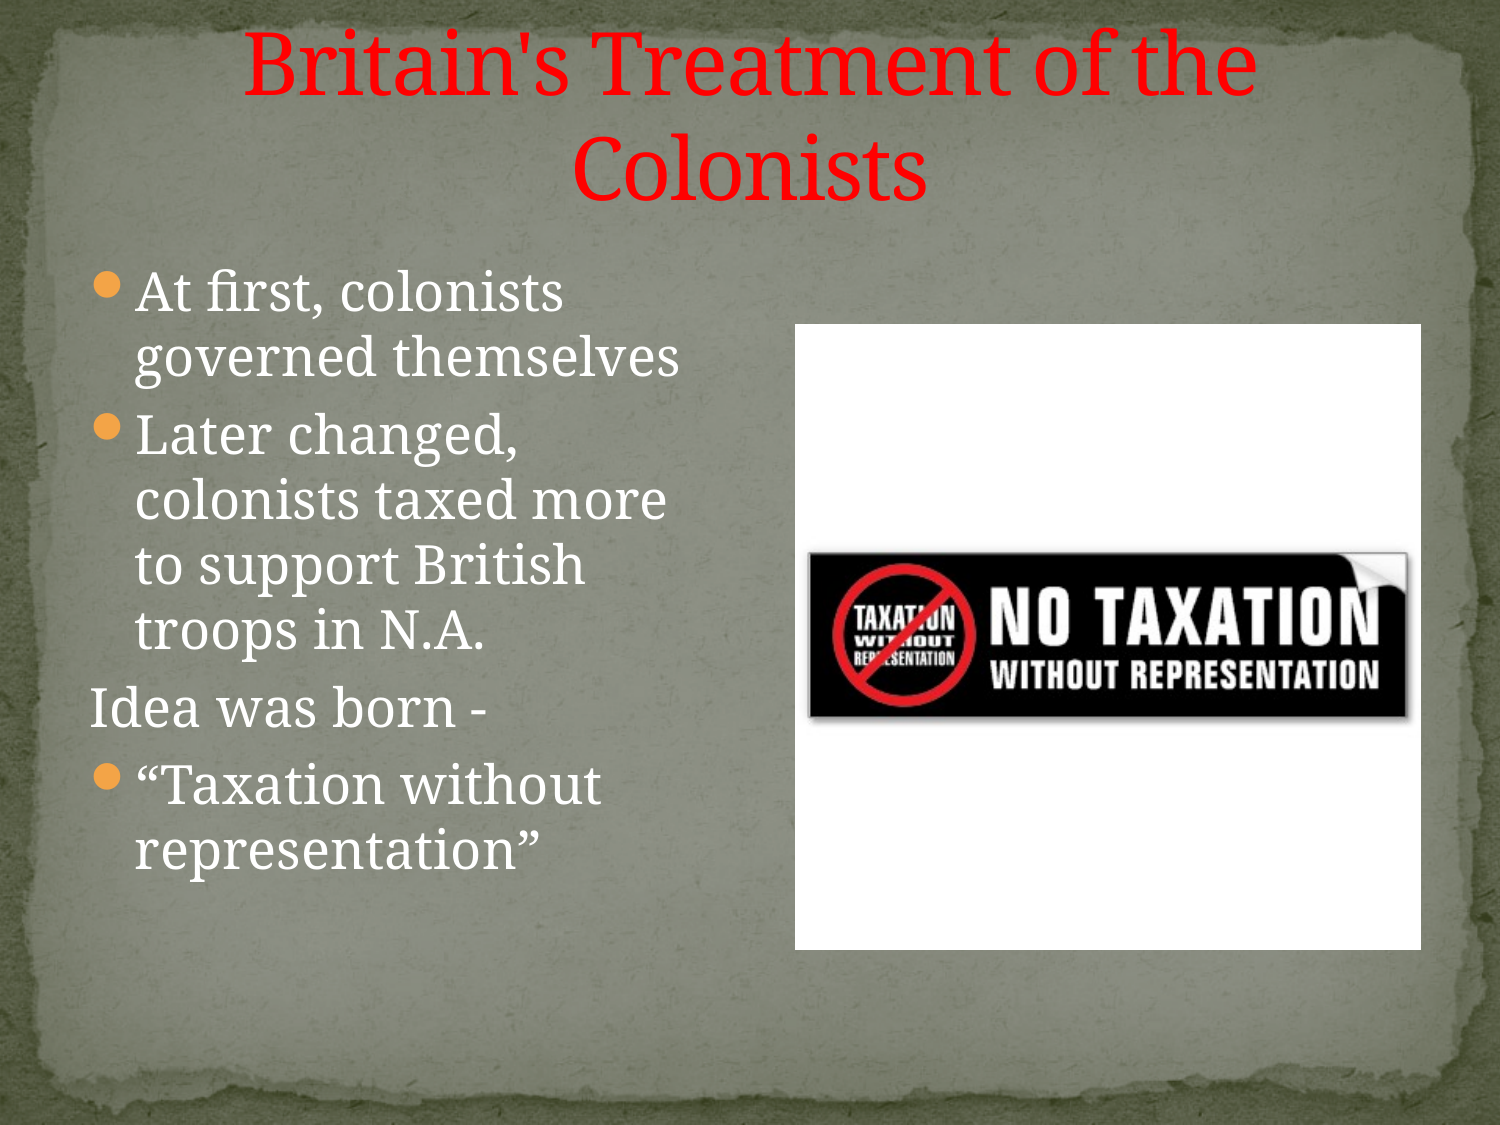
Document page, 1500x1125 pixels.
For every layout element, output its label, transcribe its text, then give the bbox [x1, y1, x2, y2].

list At first, colonists governed themselves Later changed, colonists taxed more to support British troops in N.A. Idea was born - “Taxation without representation” [75, 249, 741, 1000]
title Britain's Treatment of the Colonists [74, 24, 1425, 225]
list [798, 327, 1420, 949]
